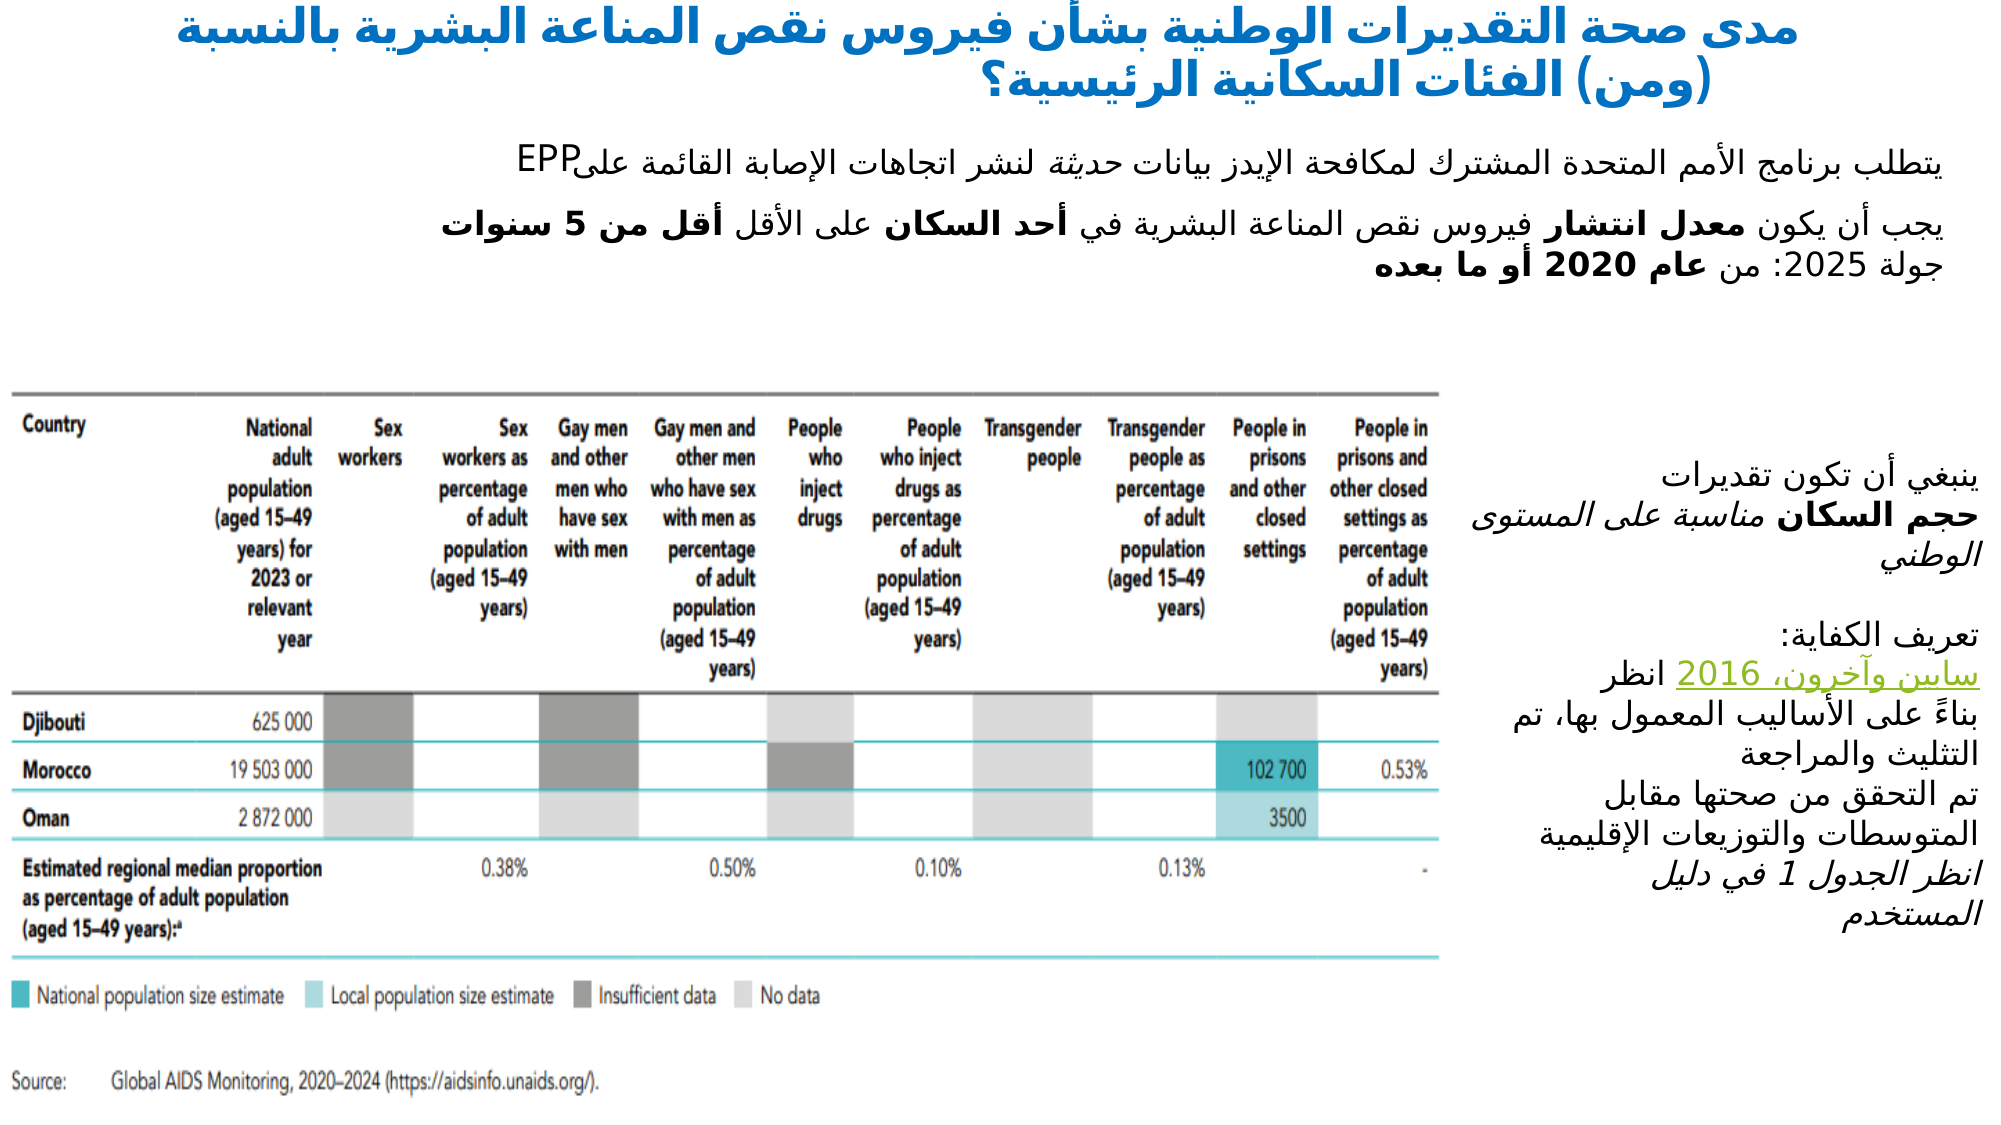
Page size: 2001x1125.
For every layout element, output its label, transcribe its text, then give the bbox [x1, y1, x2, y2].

text_box EPP [500, 126, 619, 187]
list يتطلب برنامج الأمم المتحدة المشترك لمكافحة الإيدز بيانات حديثة لنشر اتجاهات الإصابة القائمة على يجب أن يكون معدل انتشار فيروس نقص المناعة البشرية في أحد السكان على الأقل أقل من 5 سنوات جولة 2025: من عام 2020 أو ما بعده [179, 116, 1960, 314]
picture [2, 375, 1450, 1099]
title مدى صحة التقديرات الوطنية بشأن فيروس نقص المناعة البشرية بالنسبة (ومن) الفئات السكانية الرئيسية؟ [66, 0, 1817, 115]
text_box ينبغي أن تكون تقديرات حجم السكان مناسبة على المستوى الوطني تعريف الكفاية: انظر سابين وآخرون، 2016 بناءً على الأساليب المعمول بها، تم التثليث والمراجعة تم التحقق من صحتها مقابل المتوسطات والتوزيعات الإقليمية انظر الجدول 1 في دليل المستخدم [1450, 445, 1995, 940]
